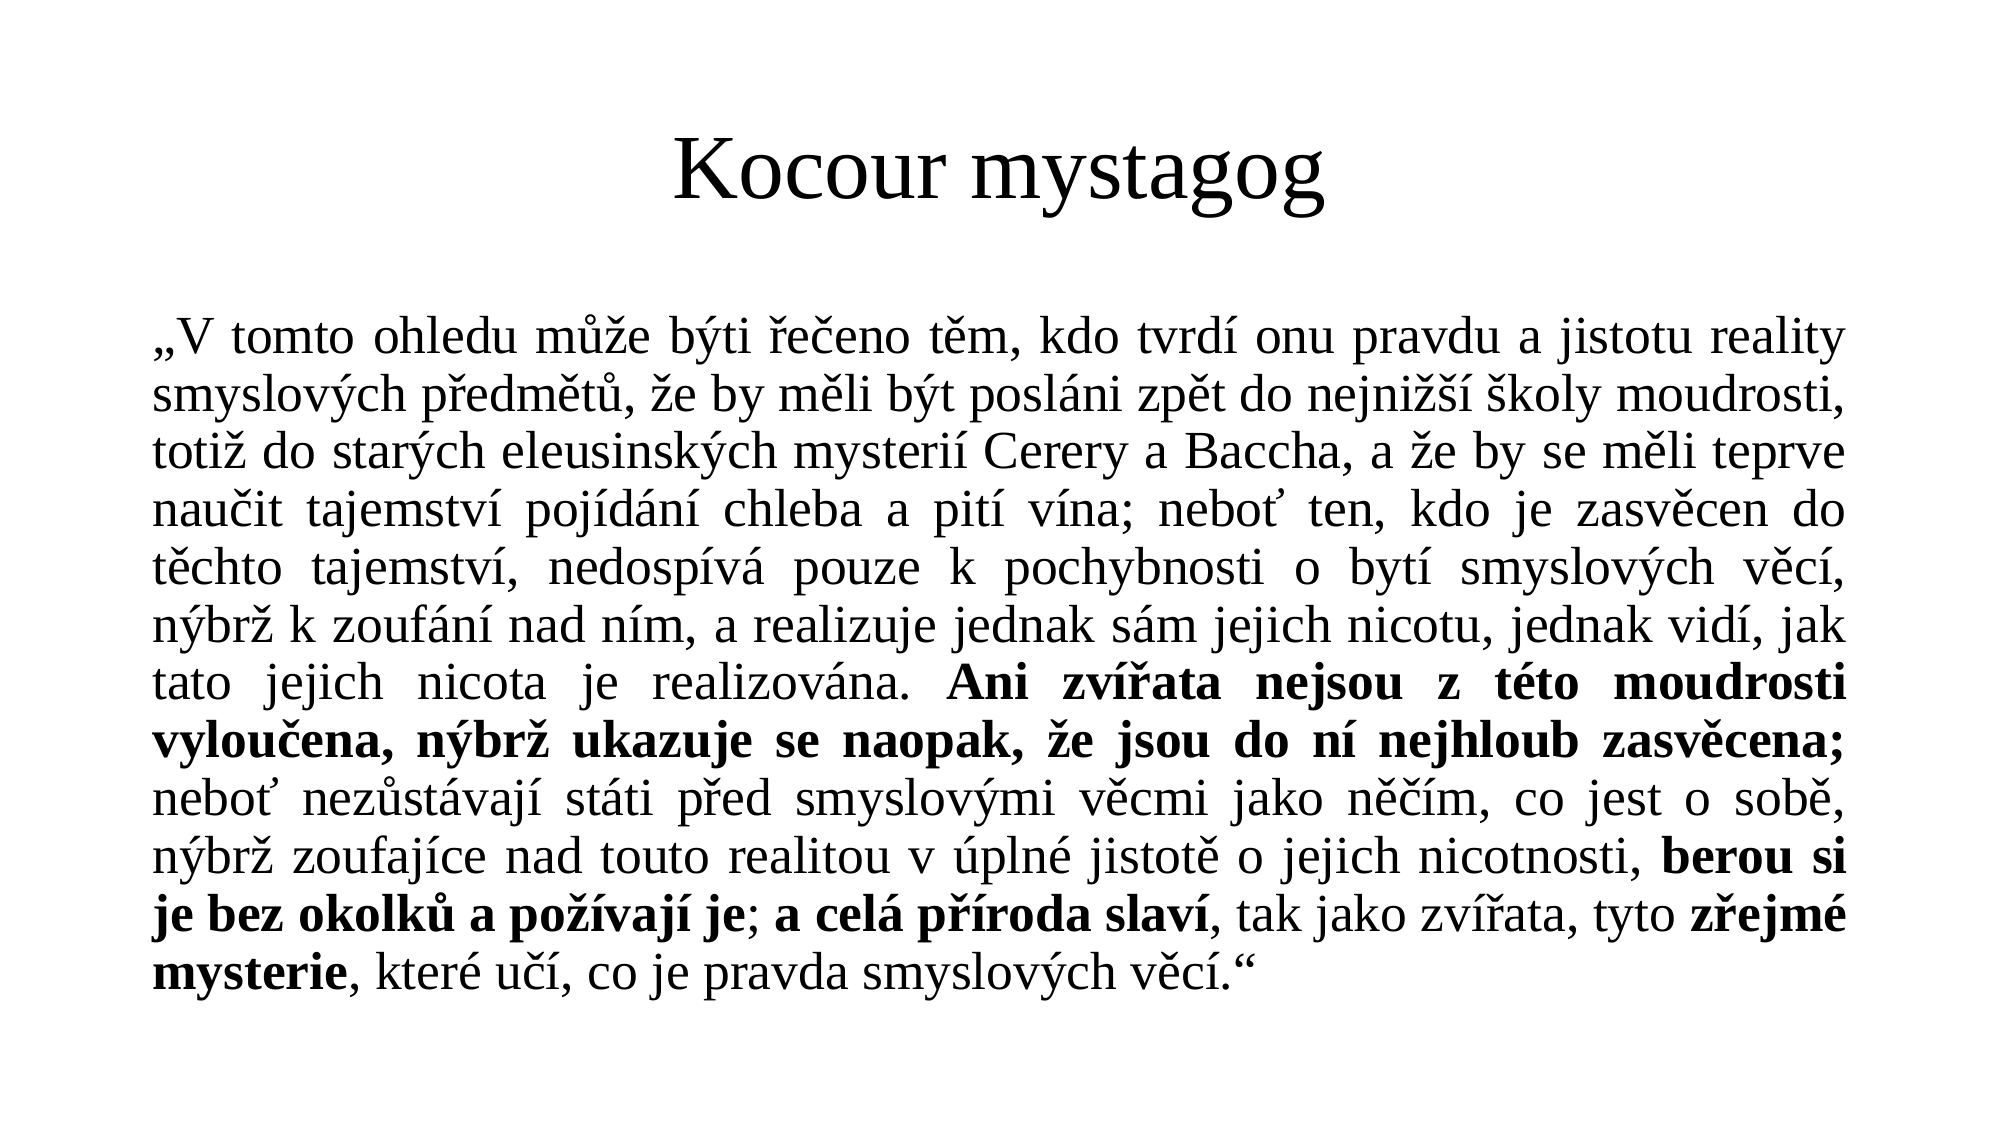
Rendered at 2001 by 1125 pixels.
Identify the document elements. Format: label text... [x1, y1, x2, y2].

list „V tomto ohledu může býti řečeno těm, kdo tvrdí onu pravdu a jistotu reality smyslových předmětů, že by měli být posláni zpět do nejnižší školy moudrosti, totiž do starých eleusinských mysterií Cerery a Baccha, a že by se měli teprve naučit tajemství pojídání chleba a pití vína; neboť ten, kdo je zasvěcen do těchto tajemství, nedospívá pouze k pochybnosti o bytí smyslových věcí, nýbrž k zoufání nad ním, a realizuje jednak sám jejich nicotu, jednak vidí, jak tato jejich nicota je realizována. Ani zvířata nejsou z této moudrosti vyloučena, nýbrž ukazuje se naopak, že jsou do ní nejhloub zasvěcena; neboť nezůstávají státi před smyslovými věcmi jako něčím, co jest o sobě, nýbrž zoufajíce nad touto realitou v úplné jistotě o jejich nicotnosti, berou si je bez okolků a požívají je; a celá příroda slaví, tak jako zvířata, tyto zřejmé mysterie, které učí, co je pravda smyslových věcí.“ [137, 299, 1863, 1014]
title Kocour mystagog [137, 59, 1863, 278]
